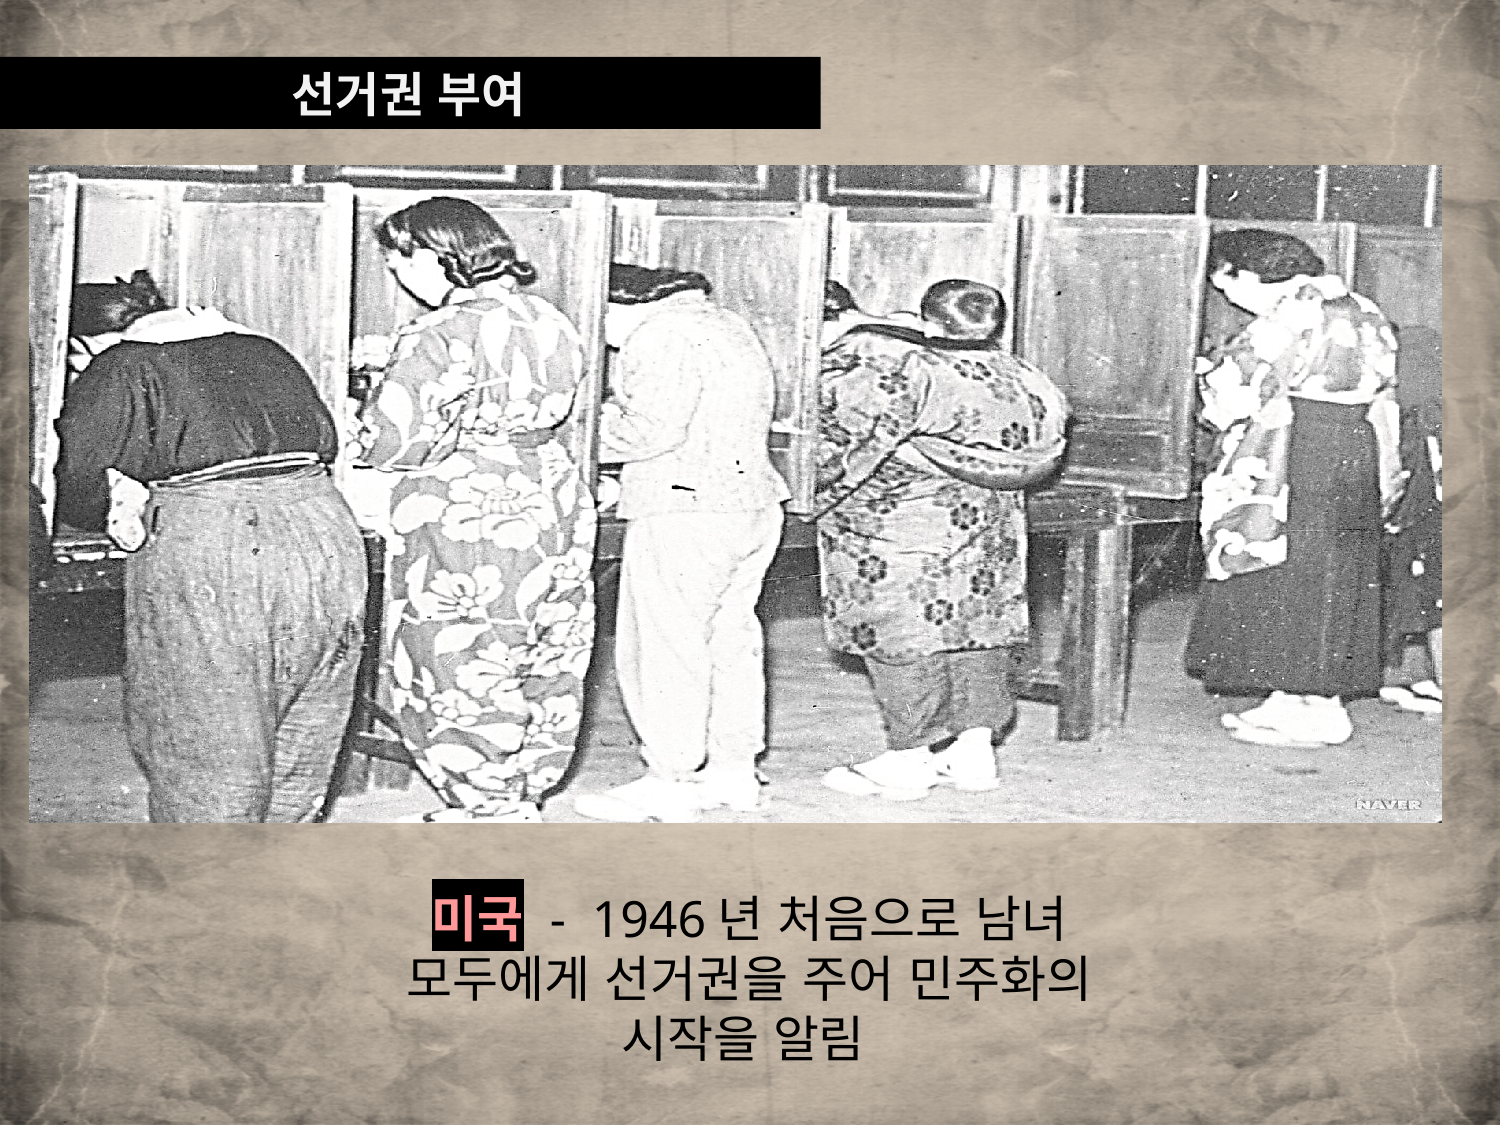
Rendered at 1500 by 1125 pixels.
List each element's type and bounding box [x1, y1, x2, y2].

text_box [0, 54, 943, 131]
picture [0, 0, 1500, 1125]
